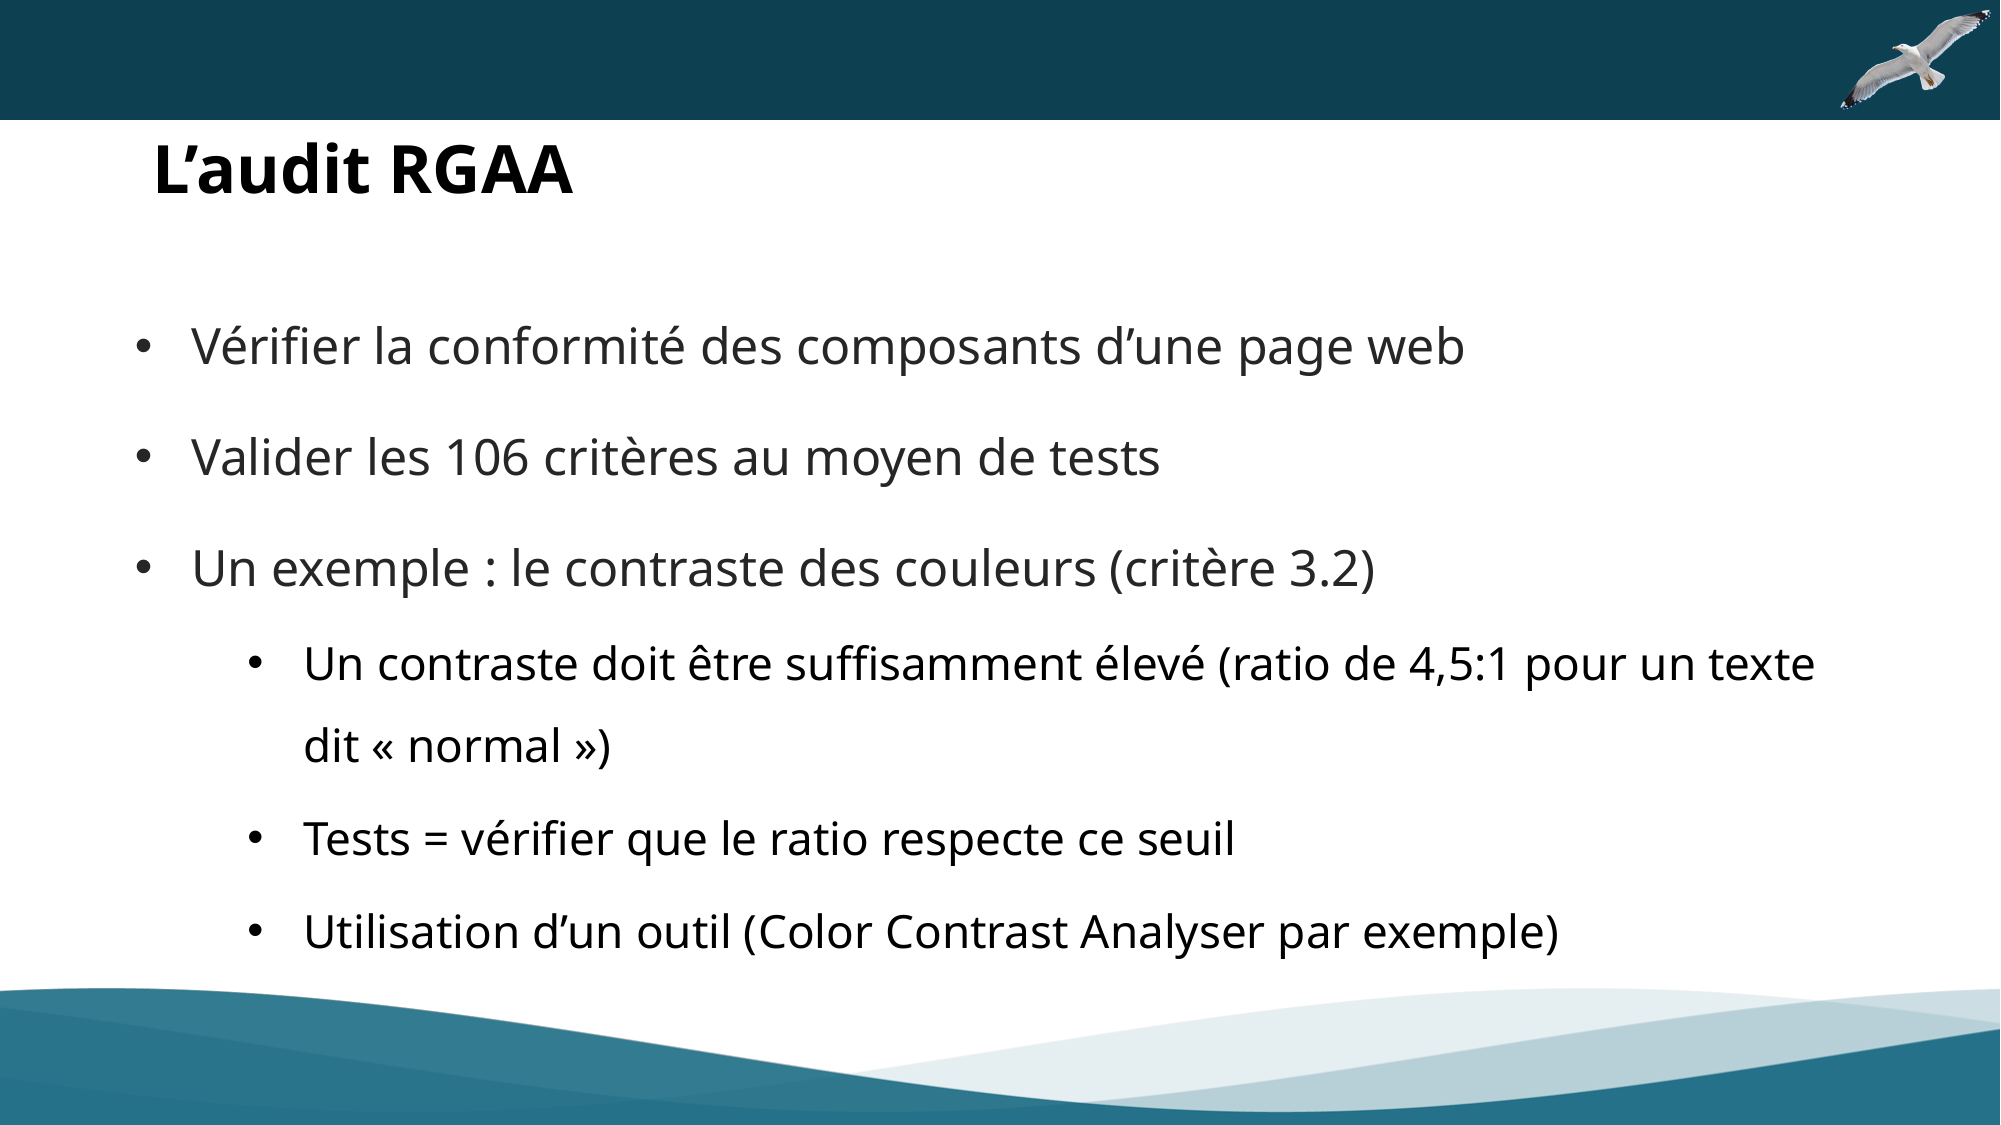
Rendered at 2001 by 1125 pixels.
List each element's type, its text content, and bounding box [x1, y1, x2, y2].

title L’audit RGAA [137, 59, 1863, 277]
picture [0, 974, 2000, 1125]
picture [1820, 0, 2000, 120]
list Vérifier la conformité des composants d’une page web Valider les 106 critères au moyen de tests Un exemple : le contraste des couleurs (critère 3.2) Un contraste doit être suffisamment élevé (ratio de 4,5:1 pour un texte dit « normal ») Tests = vérifier que le ratio respecte ce seuil Utilisation d’un outil (Color Contrast Analyser par exemple) [119, 277, 1881, 938]
